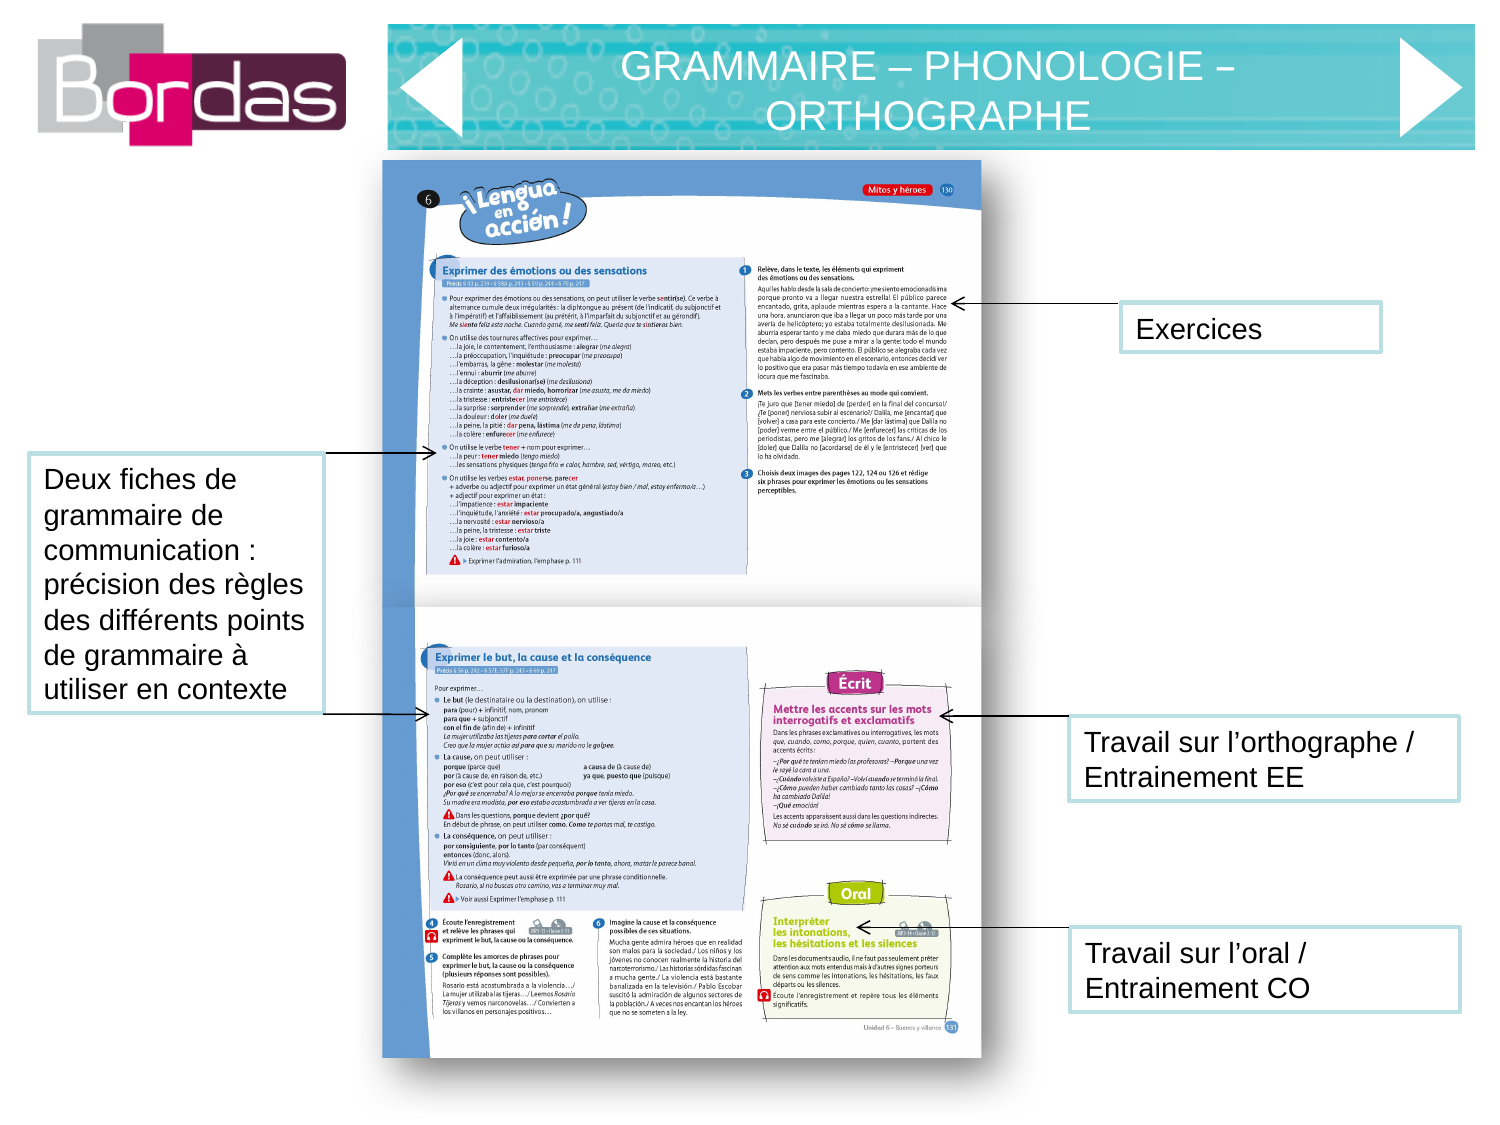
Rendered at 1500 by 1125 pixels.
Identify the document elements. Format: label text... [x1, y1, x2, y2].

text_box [382, 160, 982, 1058]
text_box Exercices [1119, 300, 1383, 354]
title GRAMMAIRE – PHONOLOGIE – ORTHOGRAPHE [478, 42, 1379, 136]
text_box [28, 452, 437, 717]
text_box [855, 715, 1461, 1014]
picture [37, 0, 347, 194]
picture [387, 24, 1475, 150]
